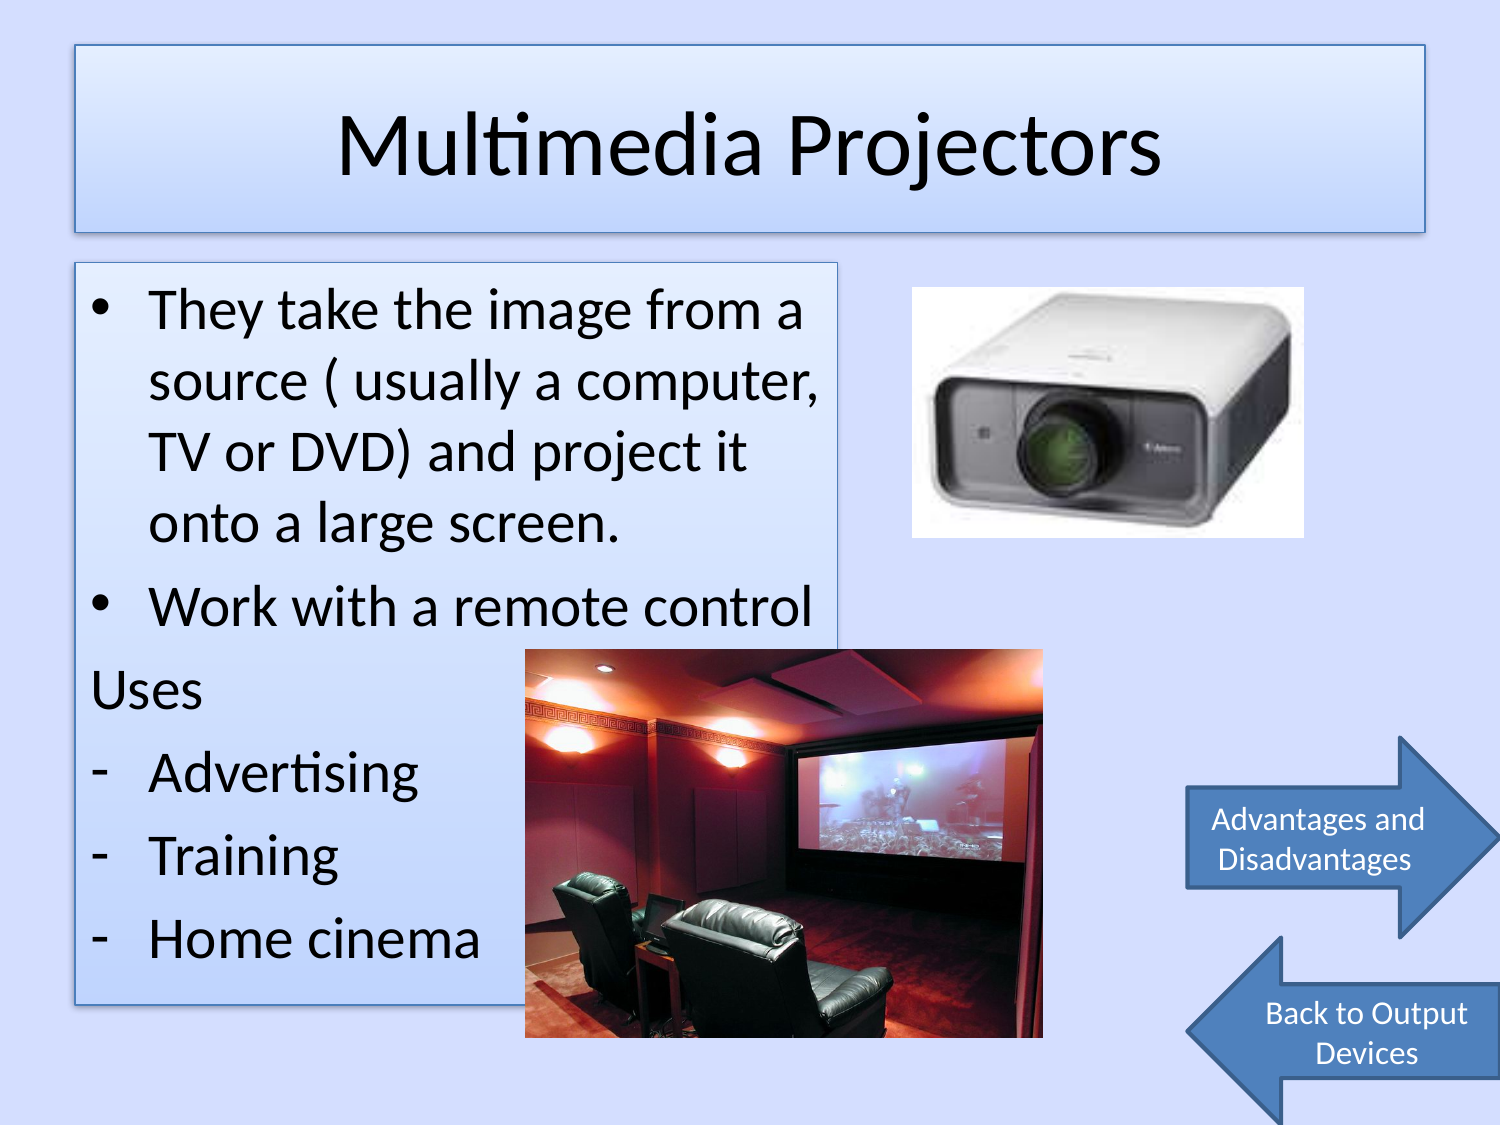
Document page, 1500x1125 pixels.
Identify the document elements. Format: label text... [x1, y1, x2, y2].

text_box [1187, 737, 1500, 1125]
picture [912, 287, 1304, 538]
title Multimedia Projectors [74, 44, 1426, 233]
list They take the image from a source ( usually a computer, TV or DVD) and project it onto a large screen. Work with a remote control Uses Advertising Training Home cinema [74, 262, 838, 1006]
picture [524, 649, 1043, 1038]
